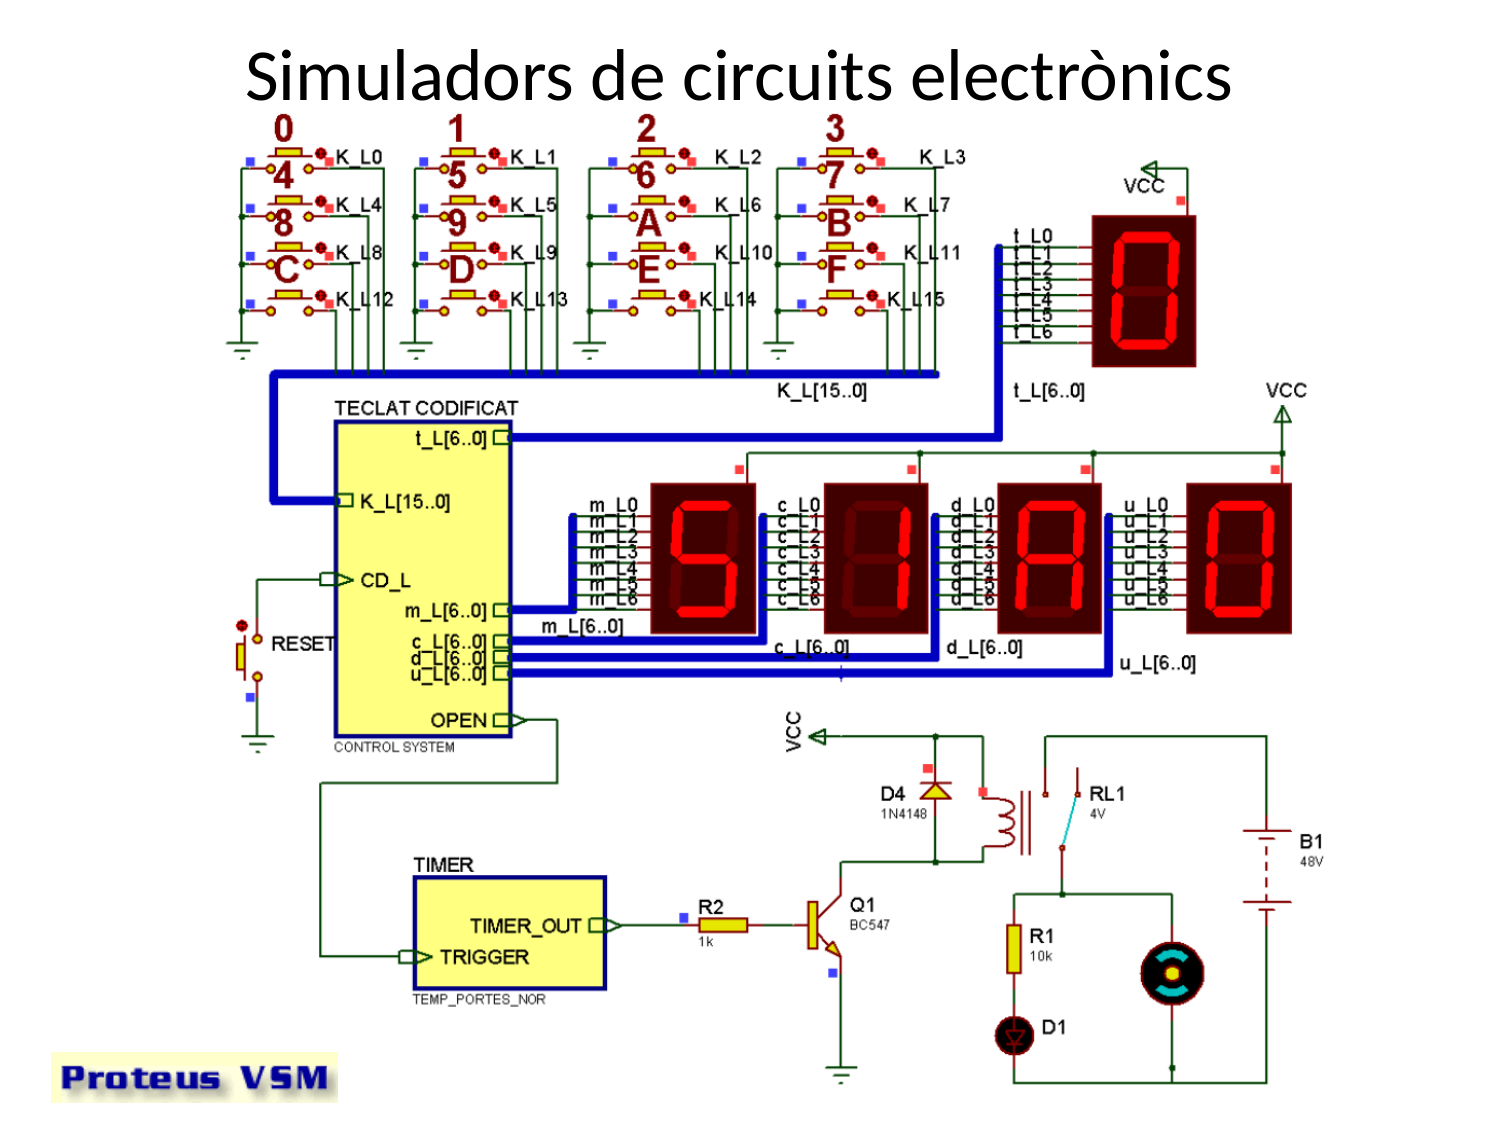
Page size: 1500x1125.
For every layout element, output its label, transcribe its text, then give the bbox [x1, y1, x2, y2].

picture [51, 101, 1361, 1108]
title Simuladors de circuits electrònics [64, 19, 1415, 124]
